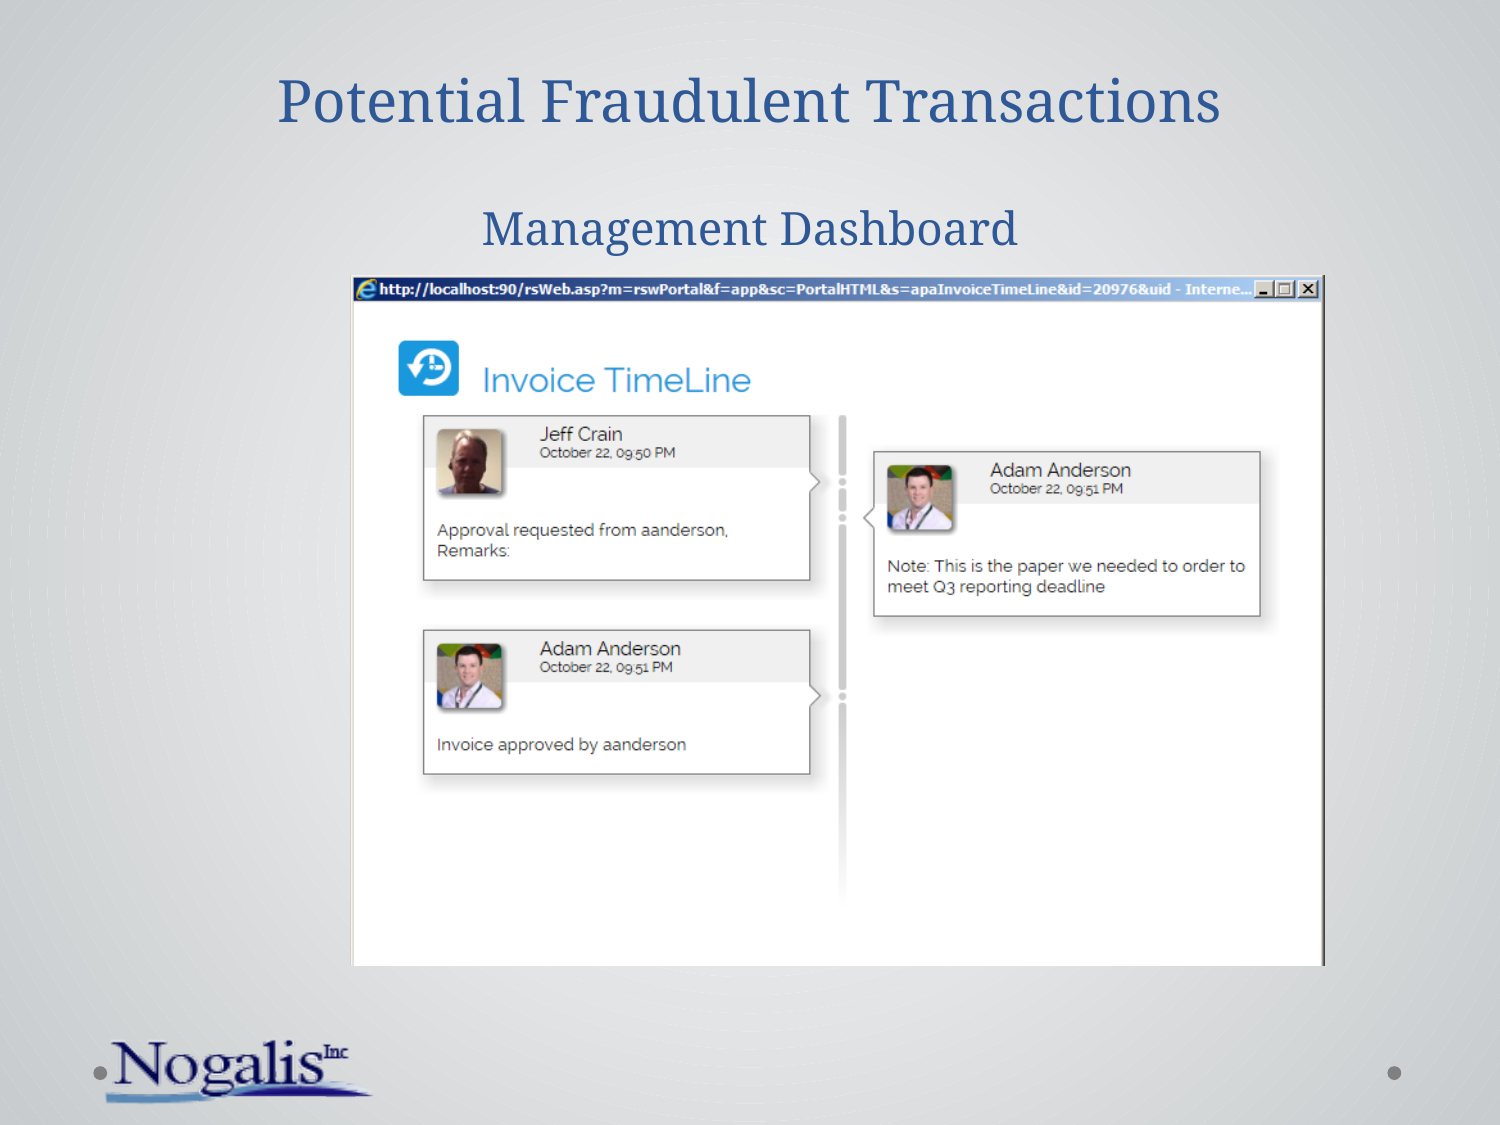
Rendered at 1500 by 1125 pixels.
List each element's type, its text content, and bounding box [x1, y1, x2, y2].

title Potential Fraudulent Transactions Management Dashboard [75, 0, 1425, 263]
picture [88, 1030, 379, 1116]
picture [349, 274, 1326, 967]
